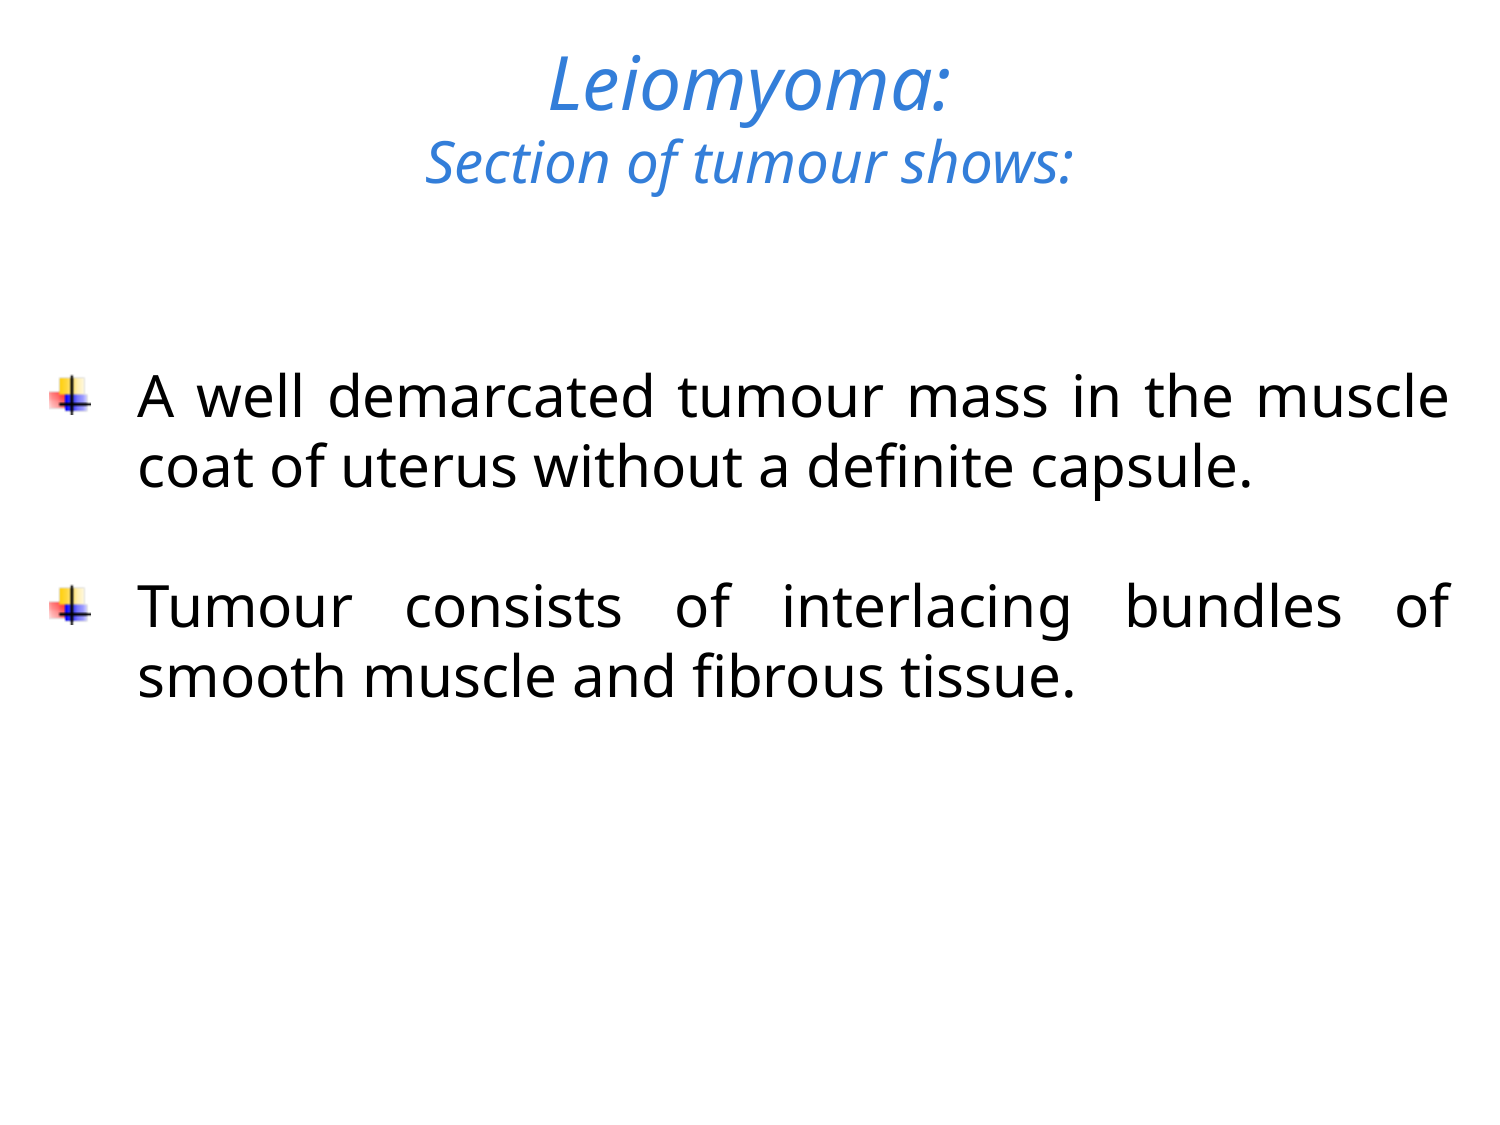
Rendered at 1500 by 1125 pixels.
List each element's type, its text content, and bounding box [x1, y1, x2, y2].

text_box A well demarcated tumour mass in the muscle coat of uterus without a definite capsule. Tumour consists of interlacing bundles of smooth muscle and fibrous tissue. [35, 351, 1465, 717]
title Leiomyoma: Section of tumour shows: [0, 0, 1500, 231]
picture [49, 583, 91, 625]
picture [49, 373, 91, 415]
